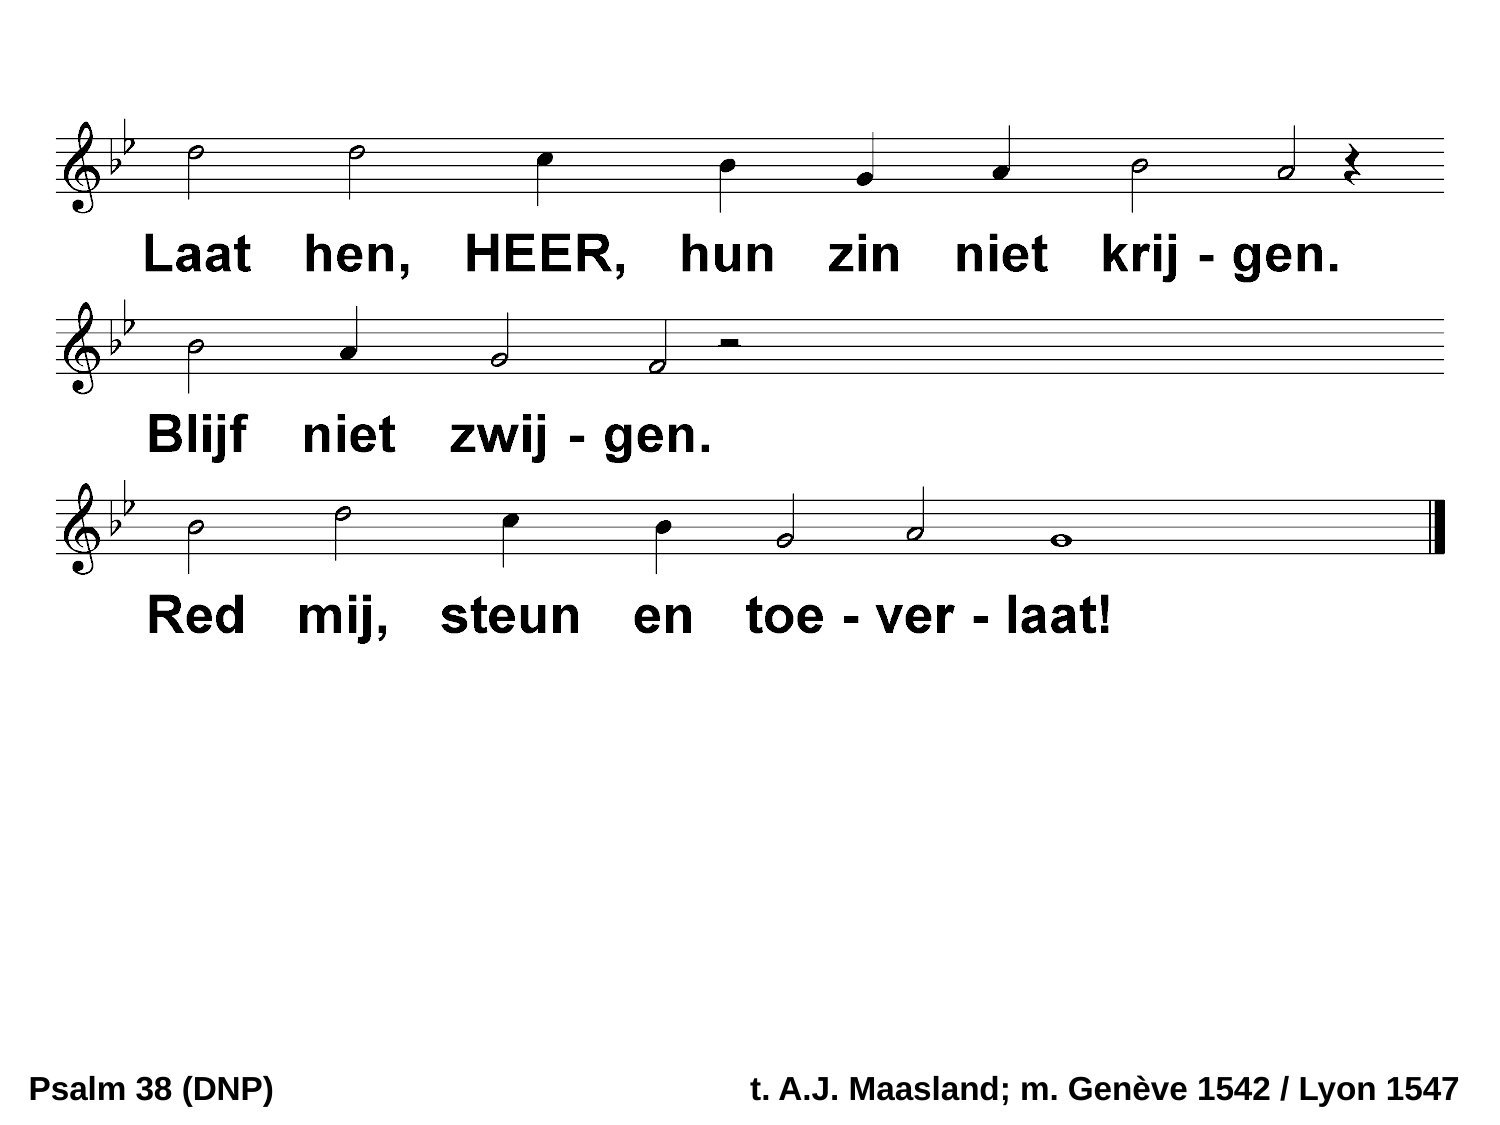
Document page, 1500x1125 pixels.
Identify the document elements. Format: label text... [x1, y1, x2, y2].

text_box Psalm 38 (DNP) t. A.J. Maasland; m. Genève 1542 / Lyon 1547 [13, 1059, 1495, 1115]
picture [41, 103, 1459, 658]
